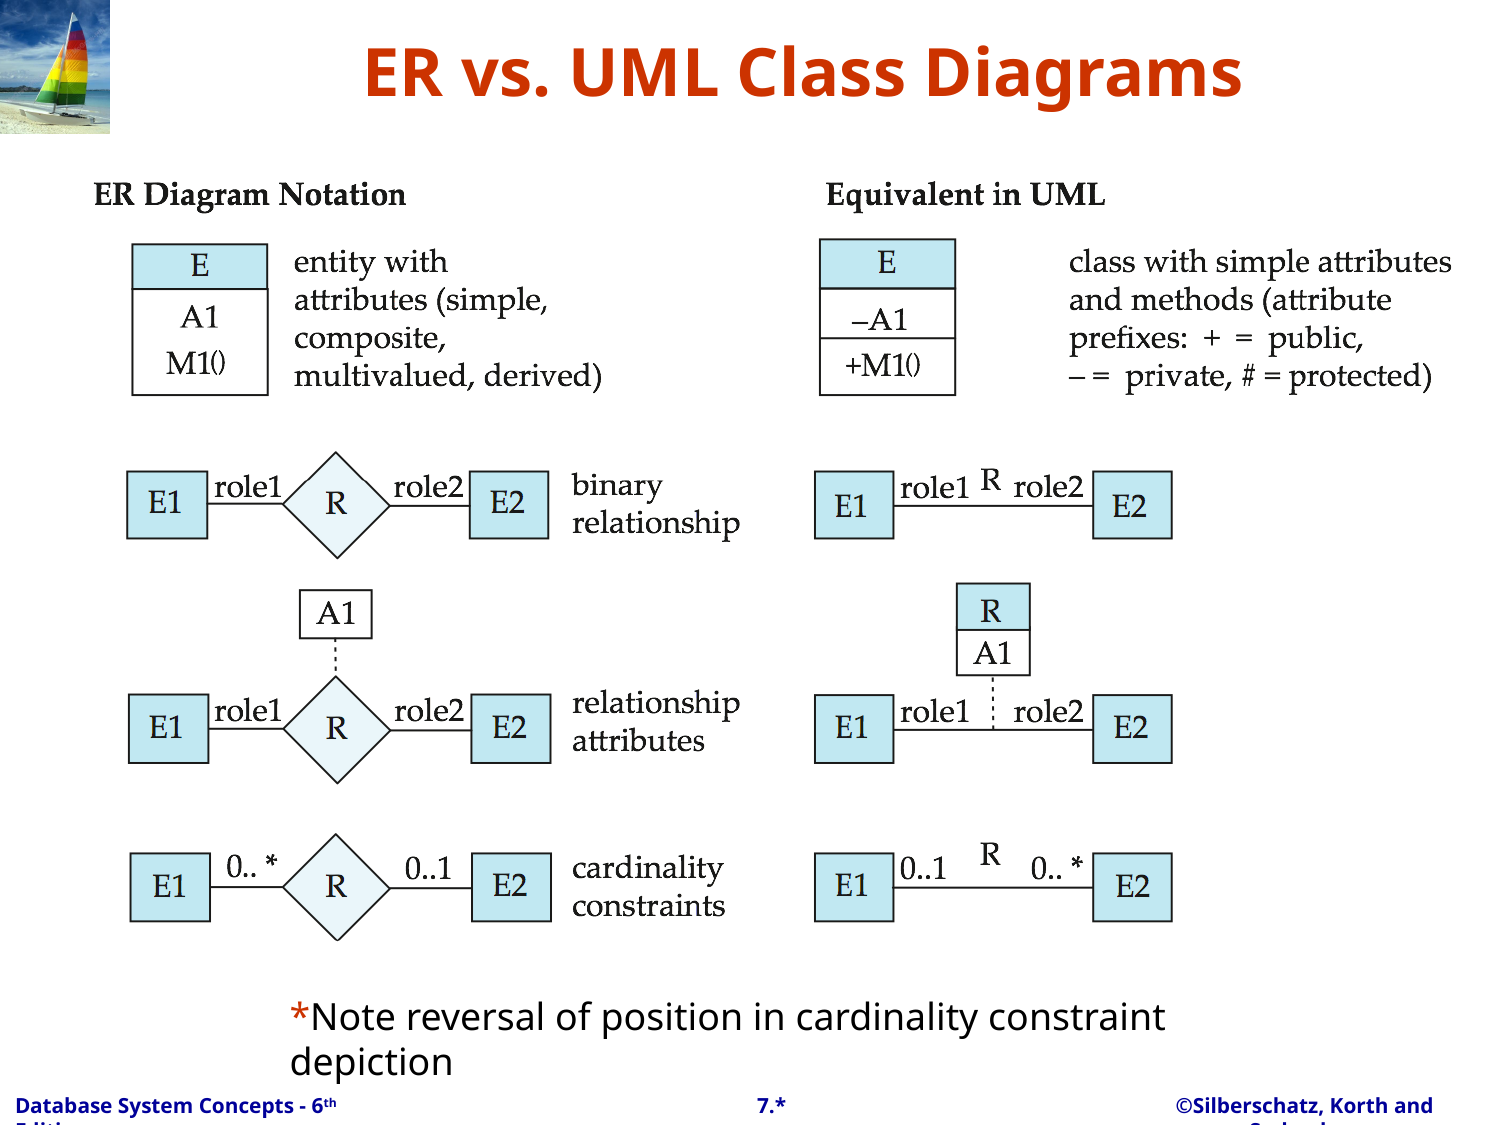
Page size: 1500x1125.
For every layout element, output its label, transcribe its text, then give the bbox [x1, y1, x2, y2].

text_box *Note reversal of position in cardinality constraint depiction [274, 985, 1276, 1046]
picture [0, 0, 110, 134]
title ER vs. UML Class Diagrams [140, 17, 1466, 118]
picture [93, 174, 1453, 946]
